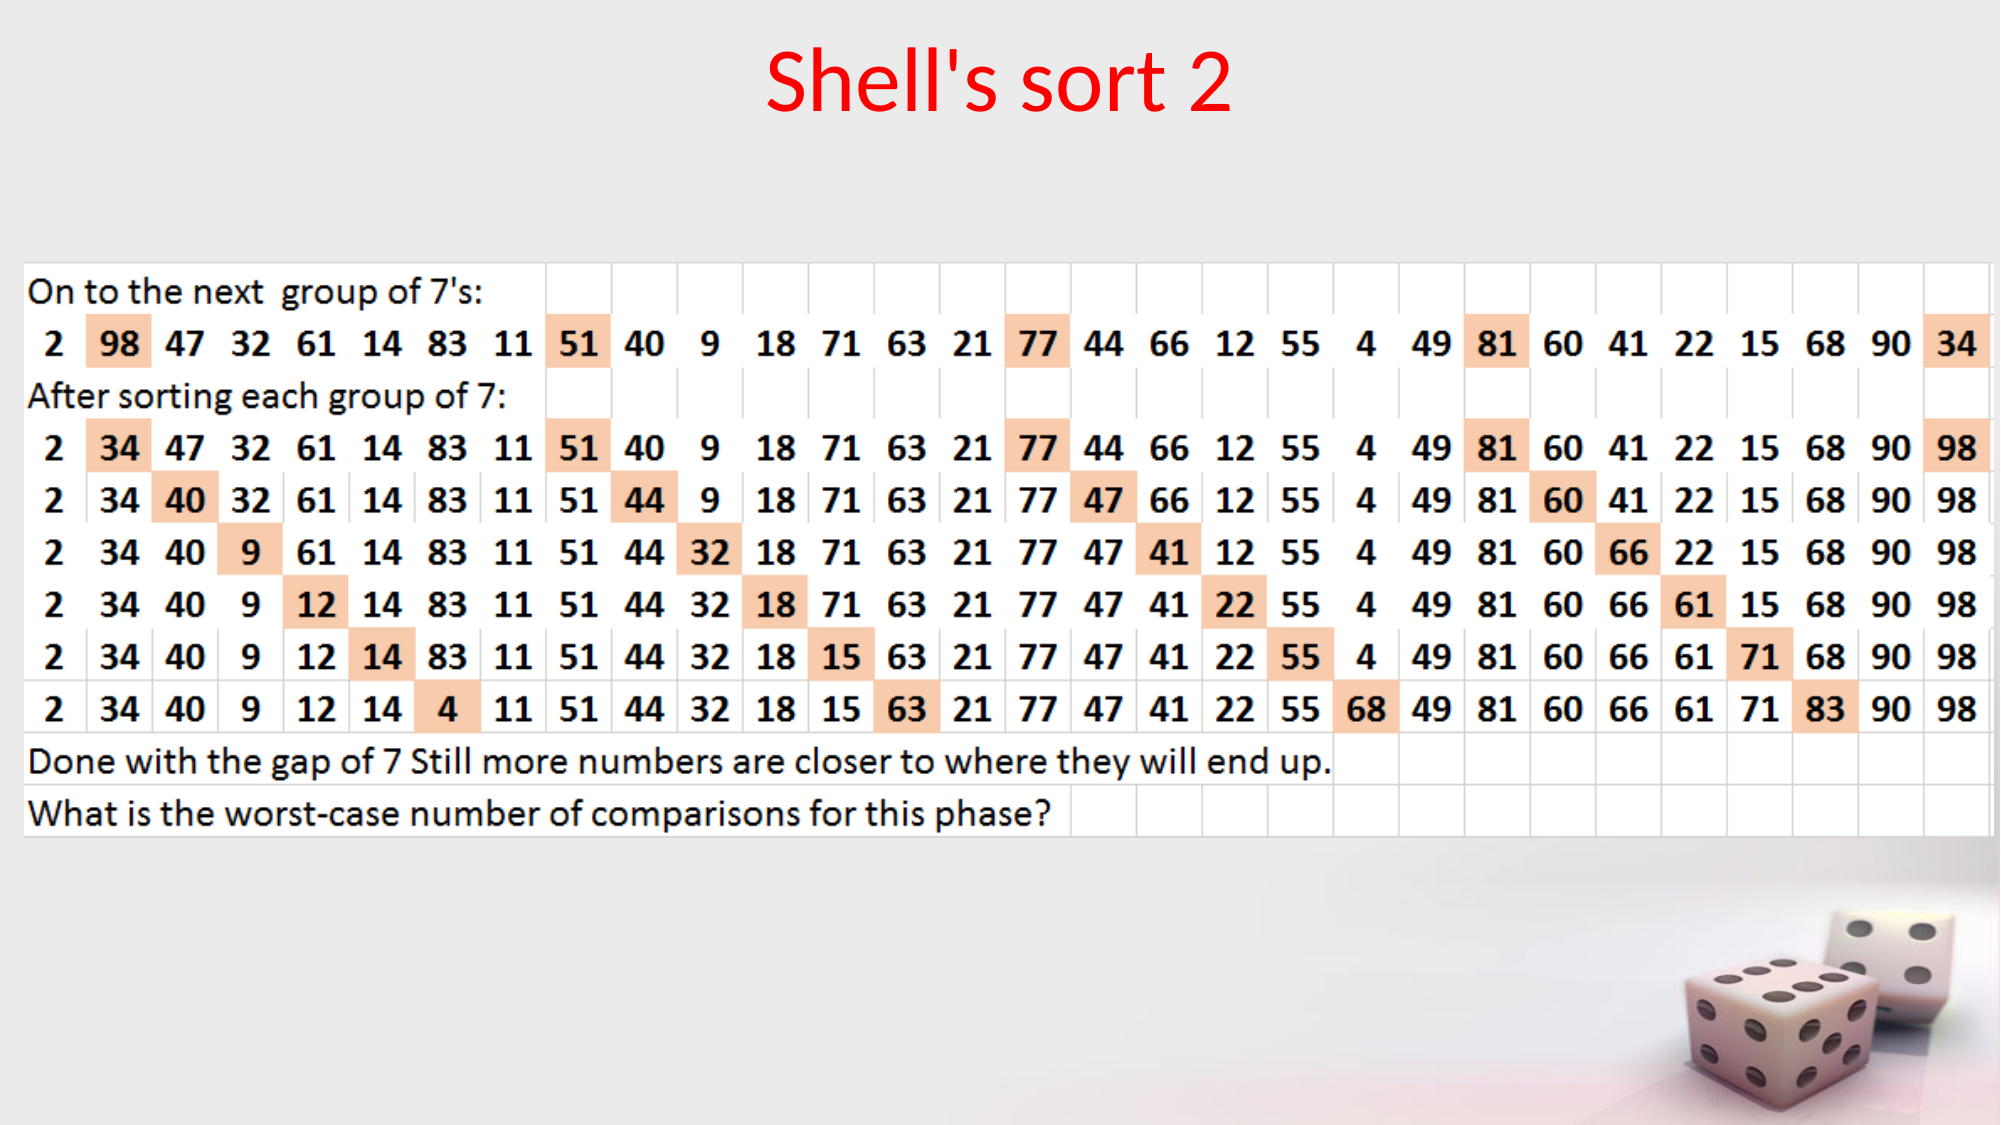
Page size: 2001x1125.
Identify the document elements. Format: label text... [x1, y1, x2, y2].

picture [0, 0, 2000, 1125]
title Shell's sort 2 [99, 0, 1901, 151]
